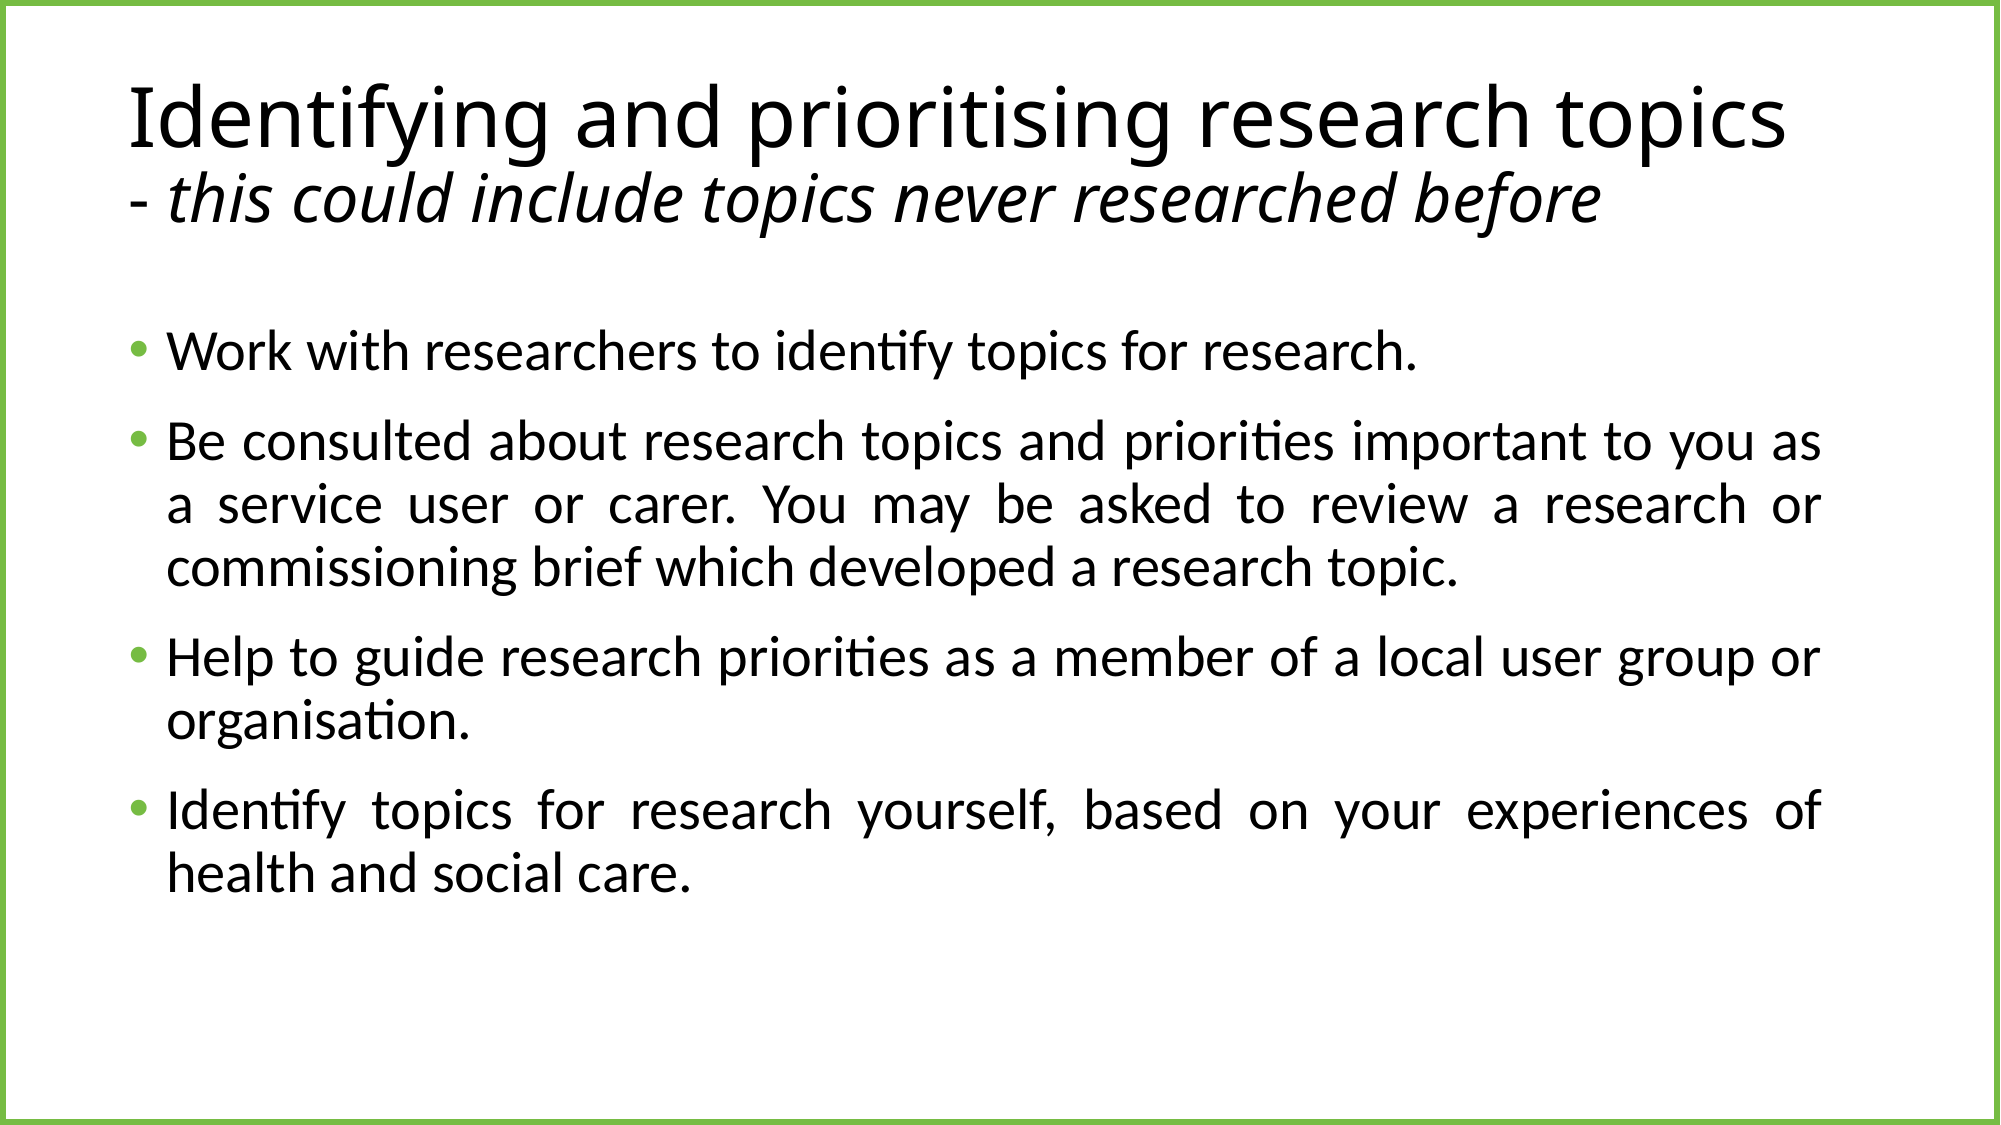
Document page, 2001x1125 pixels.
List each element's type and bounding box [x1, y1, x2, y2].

text_box [0, 0, 2000, 1125]
